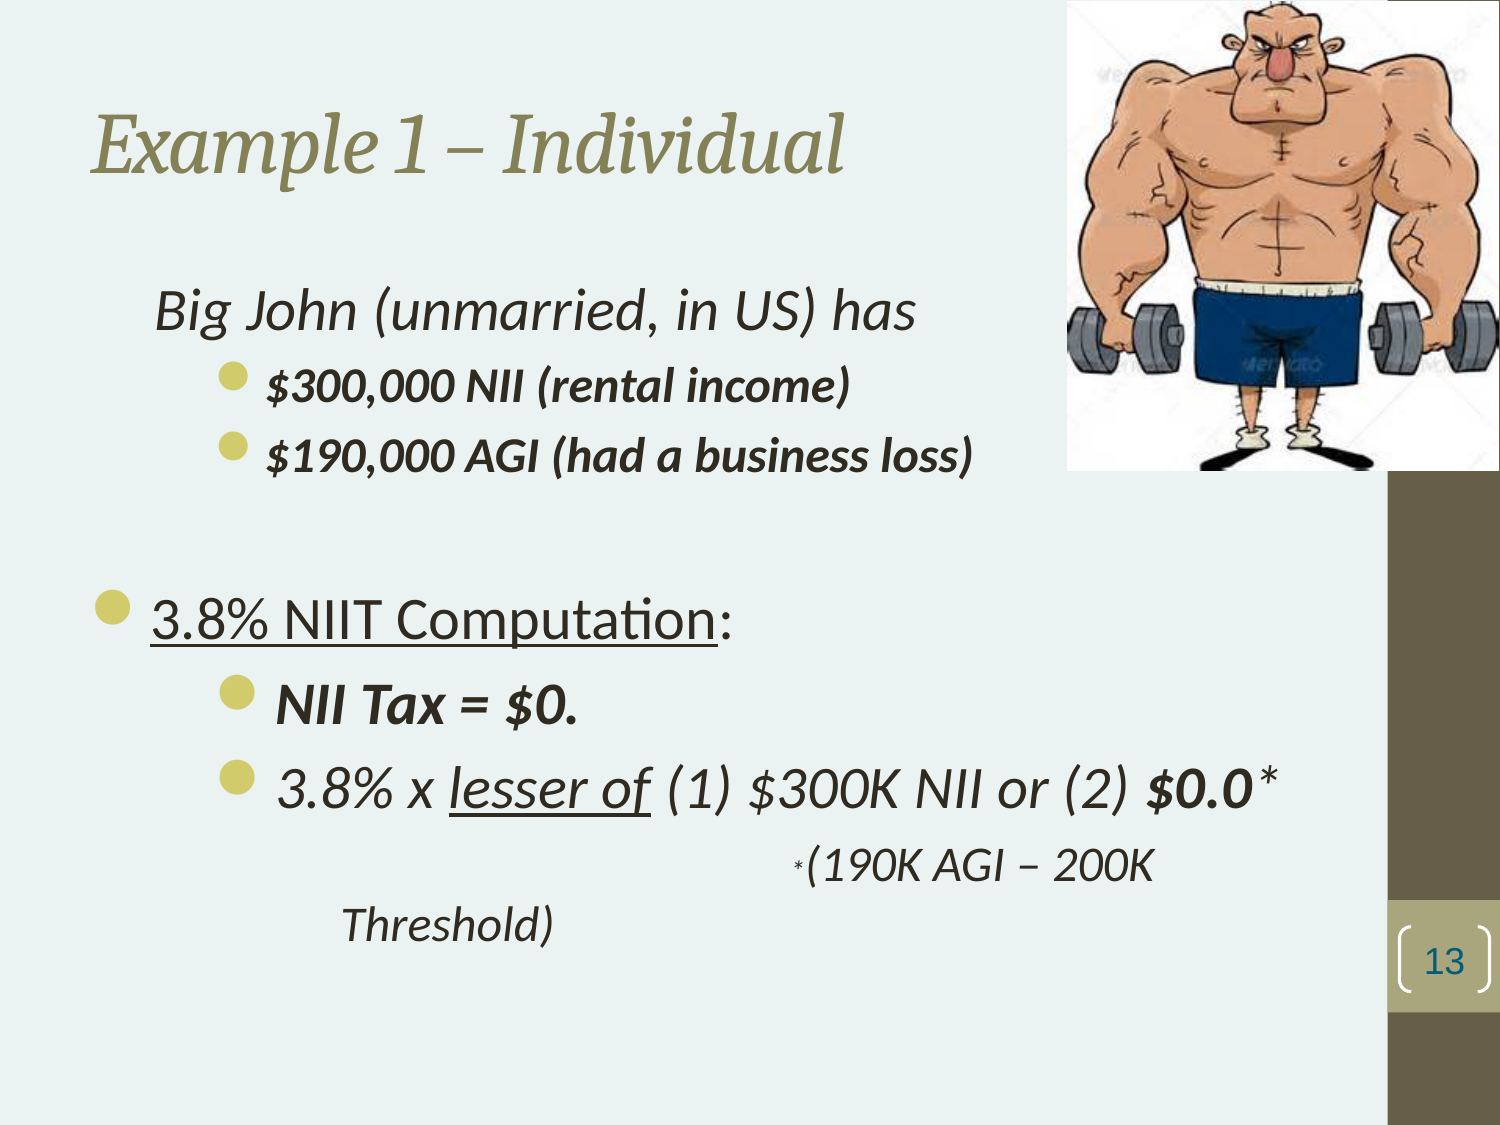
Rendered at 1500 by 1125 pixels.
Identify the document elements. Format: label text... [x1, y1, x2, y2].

picture [1066, 0, 1499, 471]
list Big John (unmarried, in US) has $300,000 NII (rental income) $190,000 AGI (had a business loss) 3.8% NIIT Computation: NII Tax = $0. 3.8% x lesser of (1) $300K NII or (2) $0.0* *(190K AGI – 200K Threshold) [75, 262, 1325, 1050]
slide_number 13 [1397, 925, 1492, 994]
title Example 1 – Individual [75, 45, 1063, 233]
